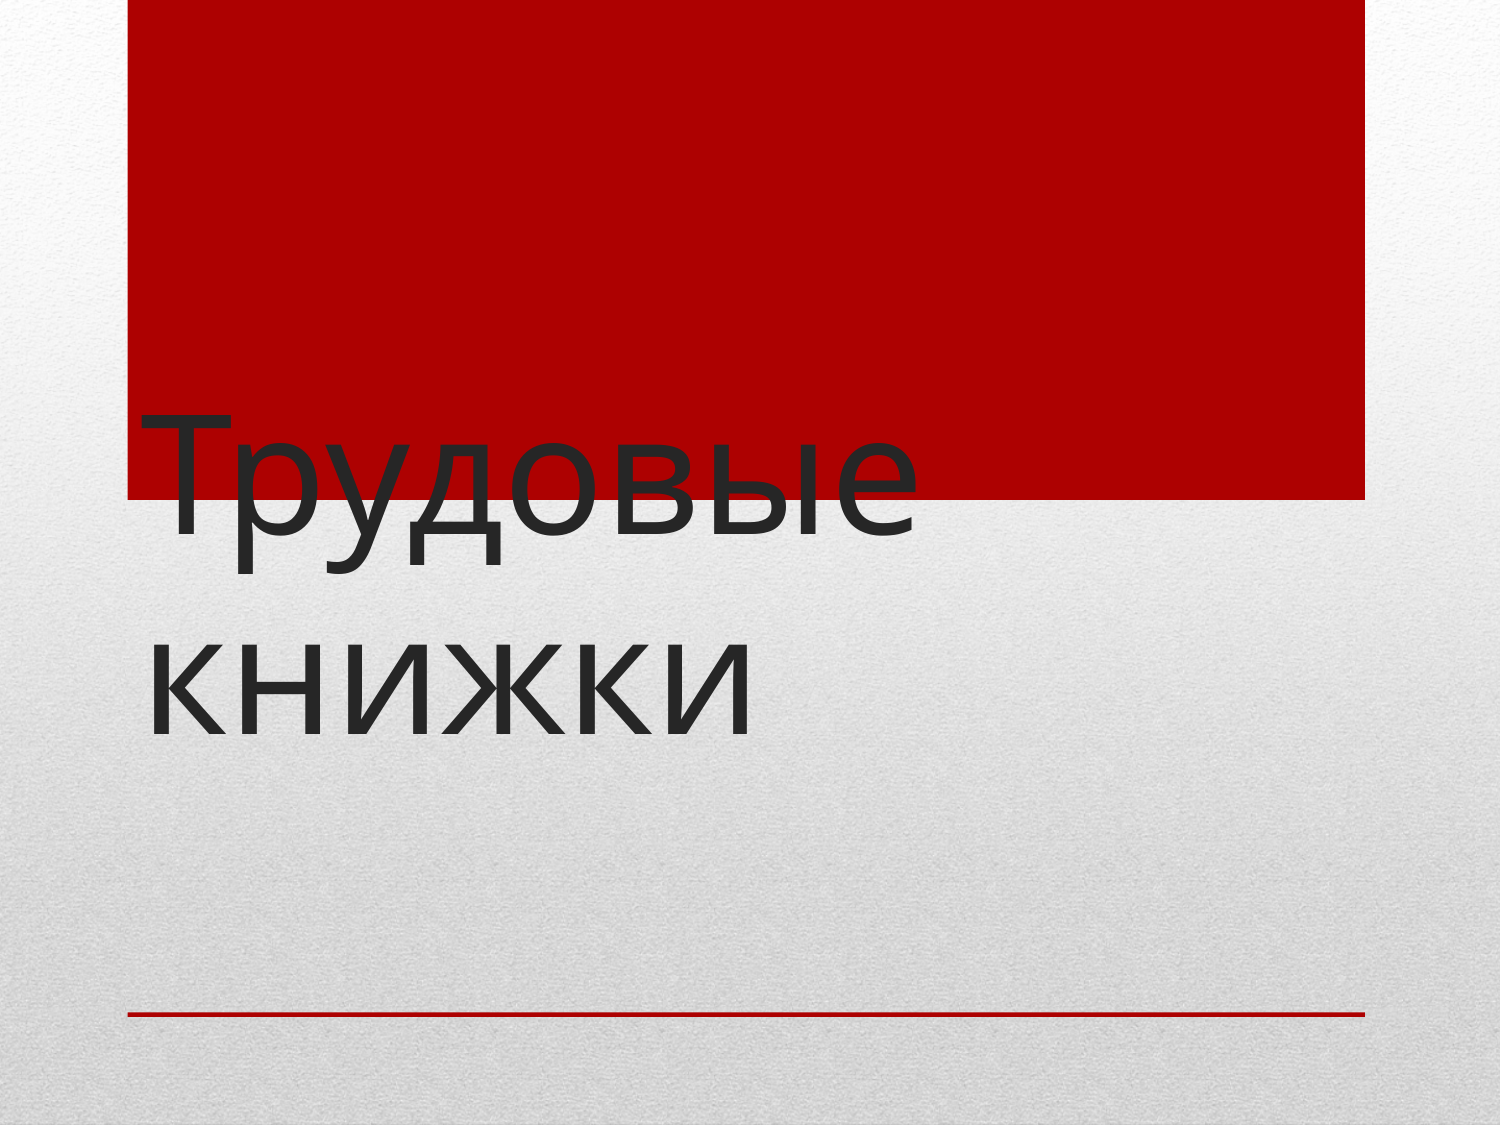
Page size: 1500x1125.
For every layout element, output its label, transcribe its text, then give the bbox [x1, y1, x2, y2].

title Трудовые книжки [125, 525, 1363, 775]
